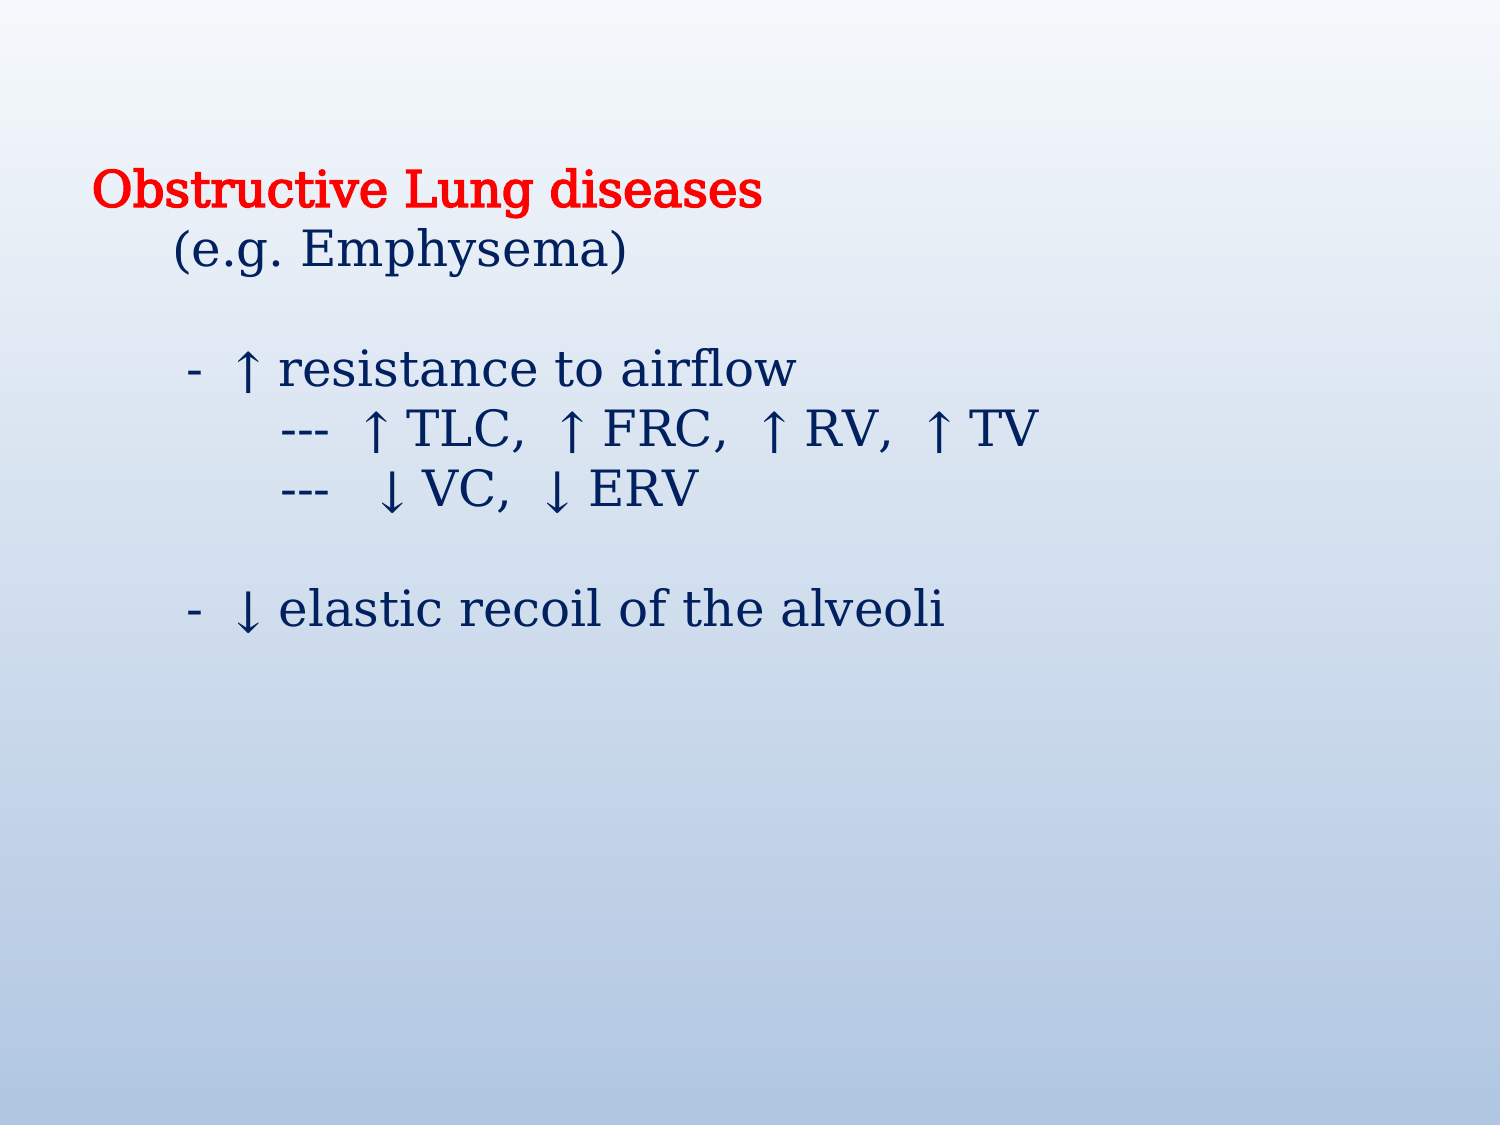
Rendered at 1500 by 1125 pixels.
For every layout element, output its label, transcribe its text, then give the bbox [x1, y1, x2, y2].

list Obstructive Lung diseases (e.g. Emphysema) - ↑ resistance to airflow --- ↑ TLC, ↑ FRC, ↑ RV, ↑ TV --- ↓ VC, ↓ ERV - ↓ elastic recoil of the alveoli [76, 149, 1427, 892]
